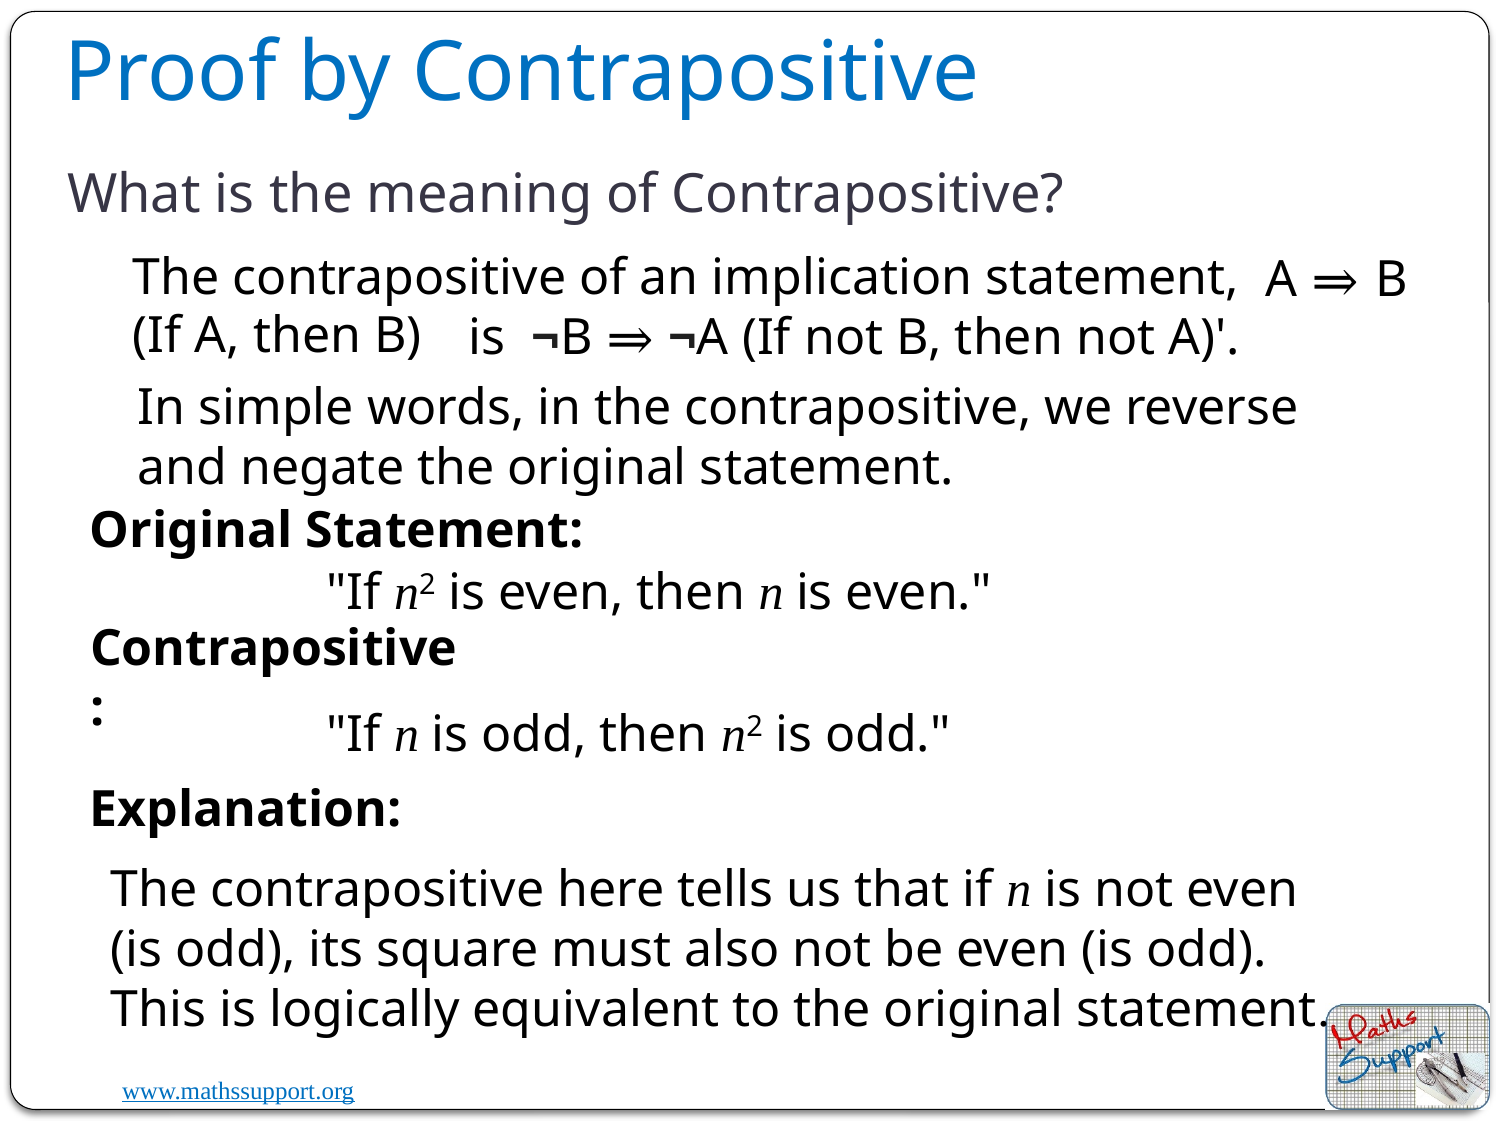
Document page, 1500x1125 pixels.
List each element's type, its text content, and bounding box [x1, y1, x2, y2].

text_box A ⇒ B [1250, 238, 1439, 314]
text_box Original Statement: [74, 490, 613, 565]
title What is the meaning of Contrapositive? [52, 143, 1328, 239]
text_box (If not B, then not A)'. [727, 297, 1328, 373]
text_box Proof by Contrapositive [49, 37, 1325, 133]
text_box "If n2 is even, then n is even." [311, 551, 1150, 627]
picture [1325, 1003, 1490, 1110]
text_box is ¬B ⇒ ¬A [453, 297, 727, 373]
text_box Explanation: [75, 769, 423, 845]
text_box (If A, then B) [117, 295, 506, 370]
text_box Contrapositive: [75, 608, 475, 744]
text_box The contrapositive of an implication statement, [118, 237, 1264, 297]
text_box In simple words, in the contrapositive, we reverse and negate the original statement. [122, 366, 1386, 502]
text_box The contrapositive here tells us that if n is not even (is odd), its square must also not be even (is odd). This is logically equivalent to the original statement. [96, 848, 1359, 1044]
text_box "If n is odd, then n2 is odd." [311, 694, 1100, 770]
